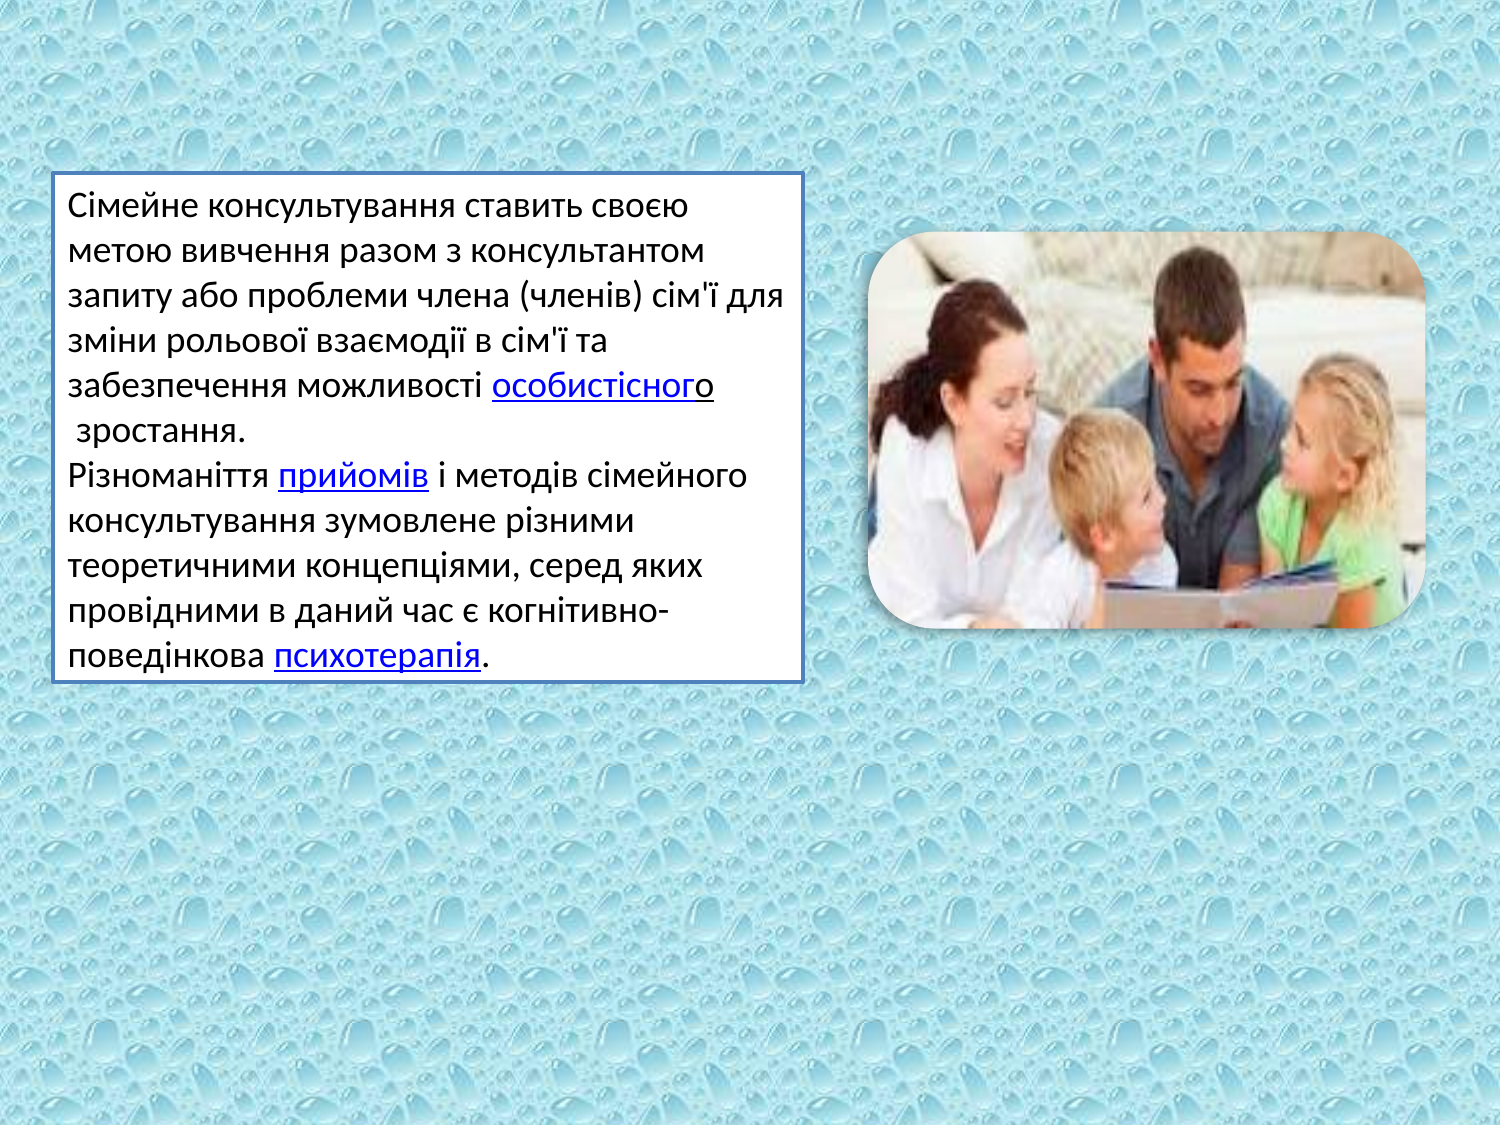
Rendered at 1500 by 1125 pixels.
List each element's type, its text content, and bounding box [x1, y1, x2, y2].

picture [0, 0, 1500, 1125]
text_box Сімейне консультування ставить своєю метою вивчення разом з консультантом запиту або проблеми члена (членів) сім'ї для зміни рольової взаємодії в сім'ї та забезпечення можливості особистісного зростання. Різноманіття прийомів і методів сімейного консультування зумовлене різними теоретичними концепціями, серед яких провідними в даний час є когнітивно-поведінкова психотерапія. [51, 171, 805, 684]
